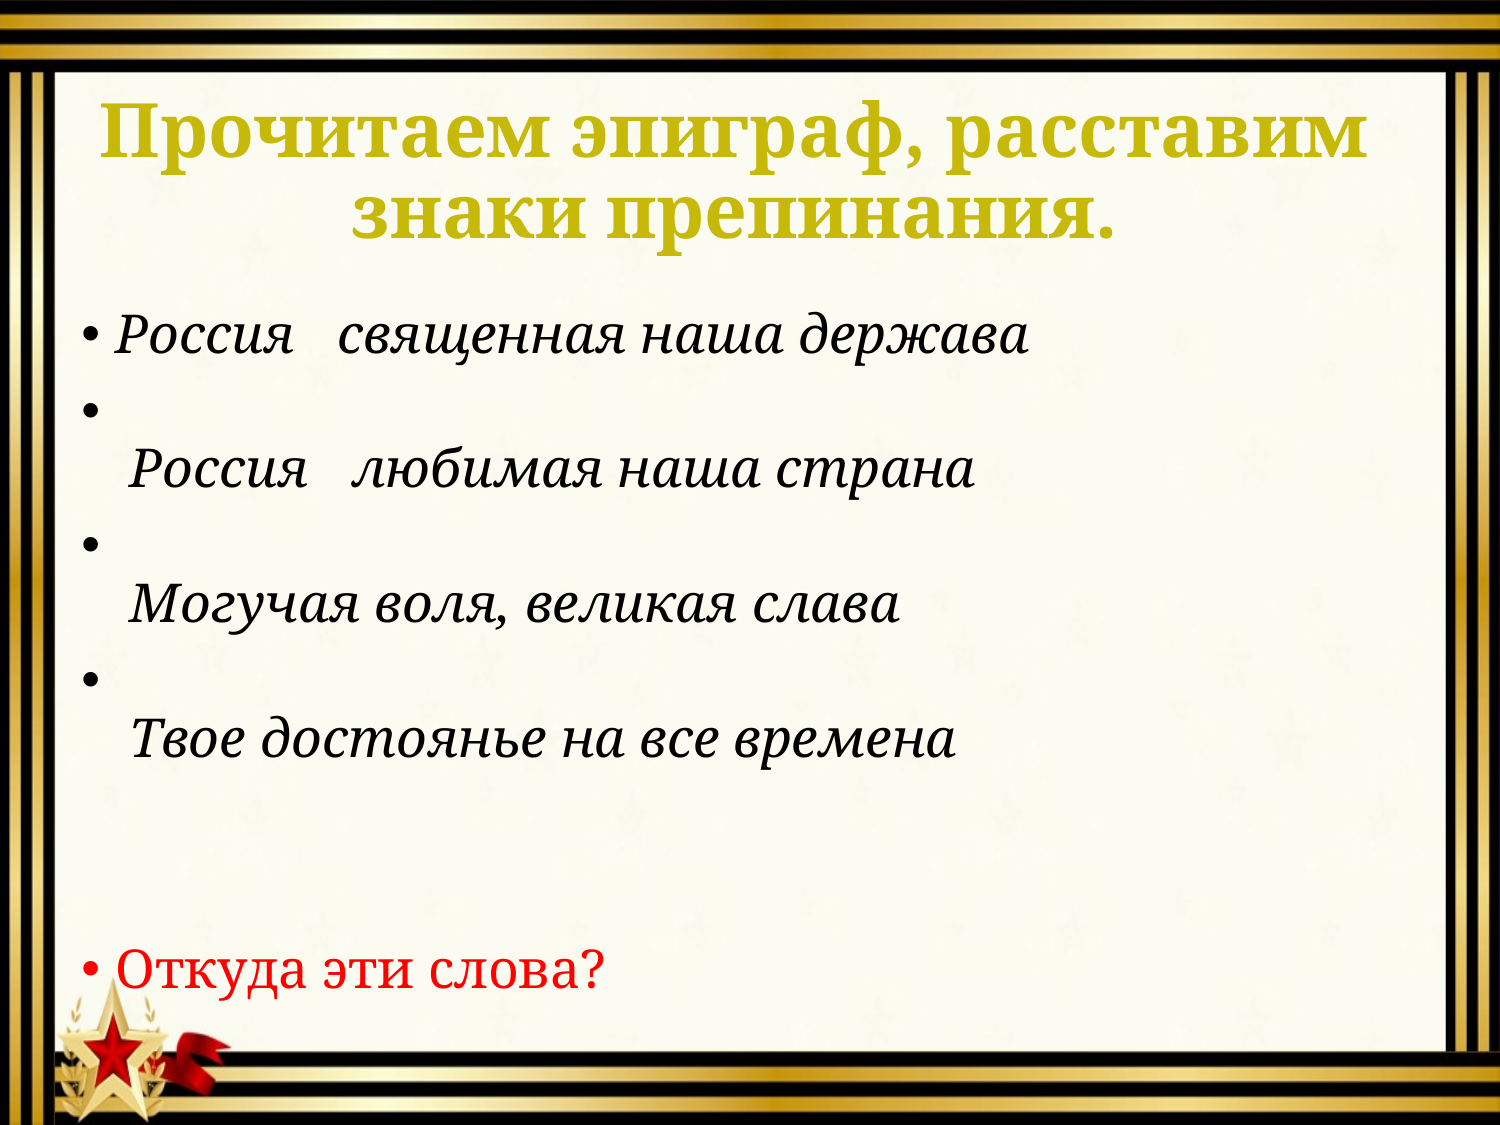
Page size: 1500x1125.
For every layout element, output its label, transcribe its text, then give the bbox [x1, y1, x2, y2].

title Прочитаем эпиграф, расставим знаки препинания. [53, 78, 1416, 270]
list Россия священная наша держава Россия любимая наша страна Могучая воля, великая слава Твое достоянье на все времена Откуда эти слова? [66, 299, 1430, 1014]
picture [0, 0, 1500, 1125]
